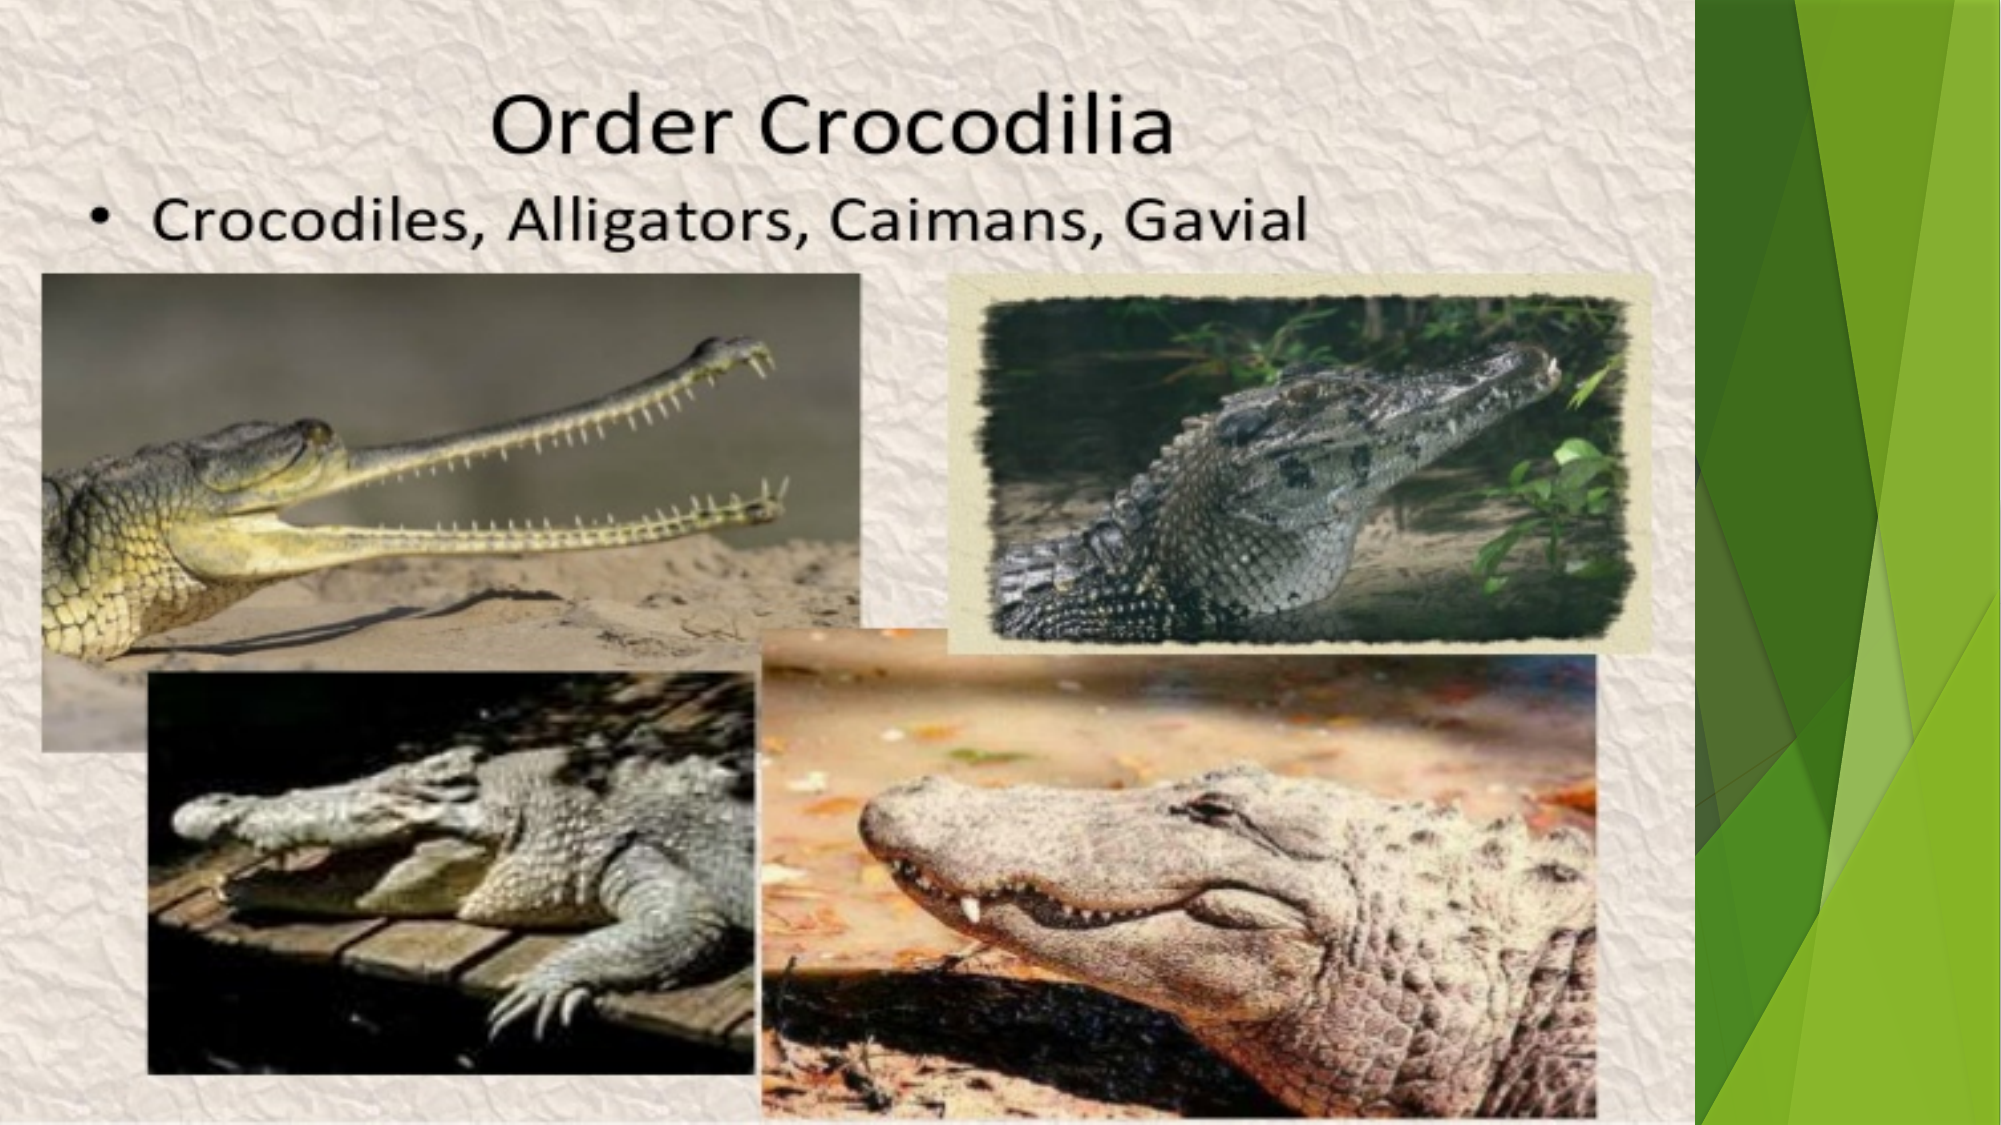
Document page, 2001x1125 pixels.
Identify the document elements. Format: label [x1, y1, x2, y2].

list [0, 0, 1696, 1125]
